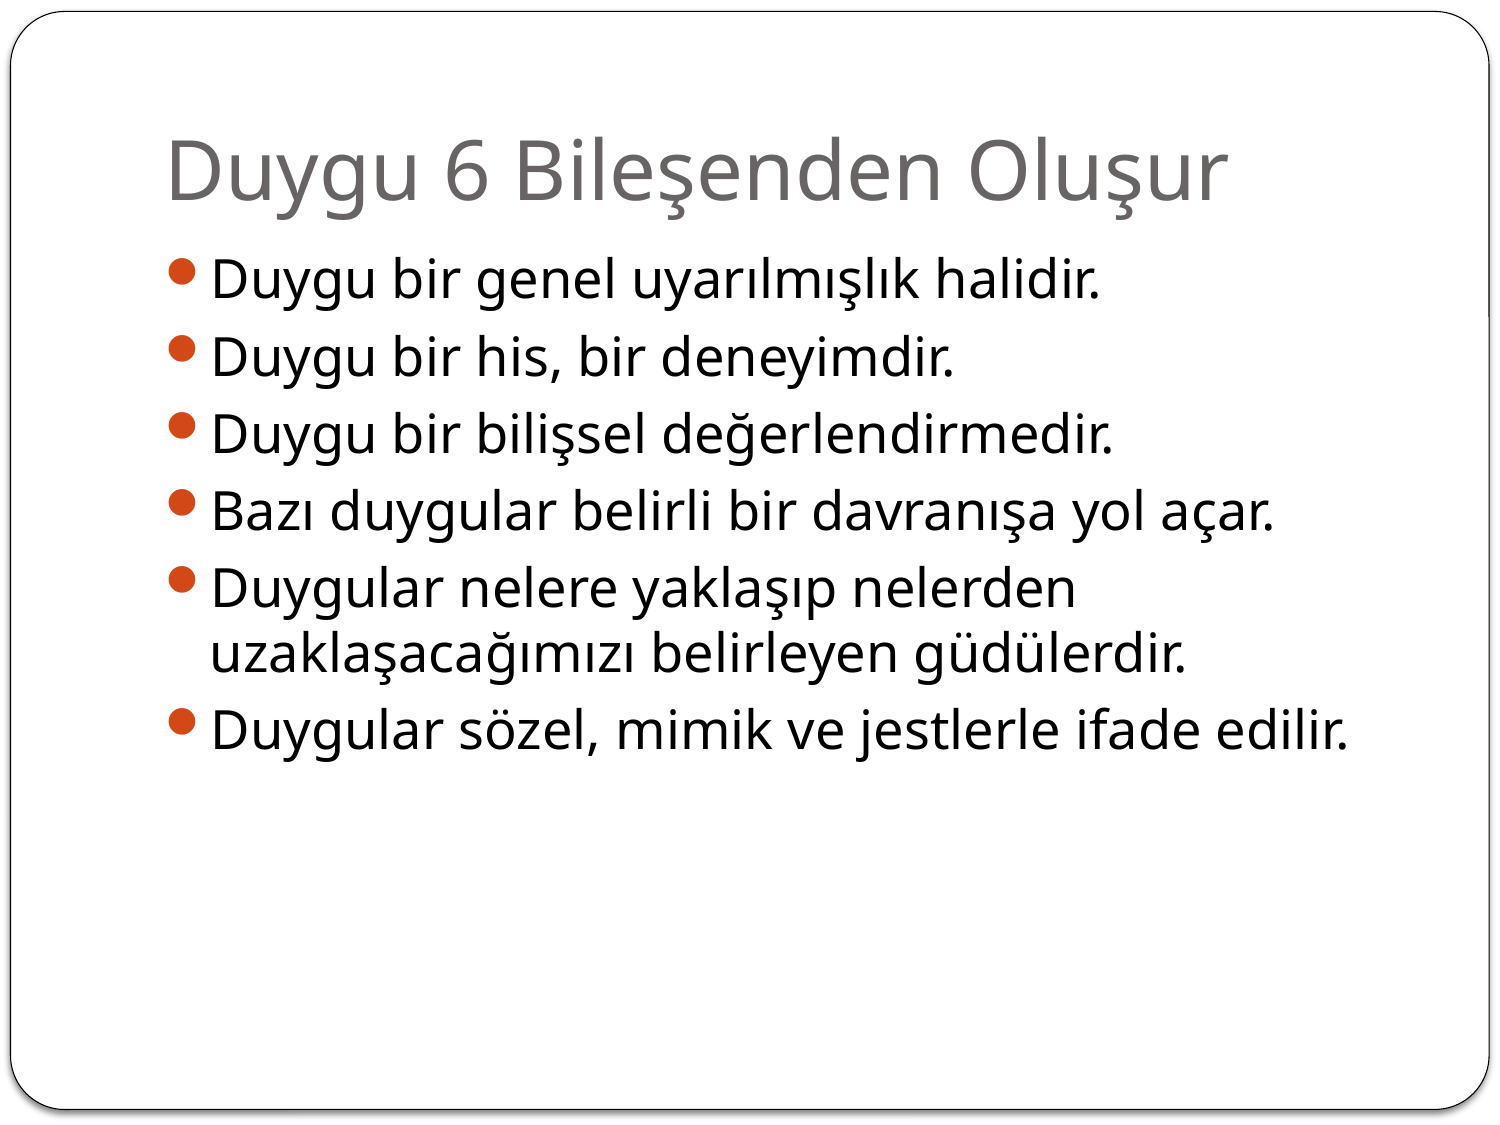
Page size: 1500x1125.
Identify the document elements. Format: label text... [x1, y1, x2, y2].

list Duygu bir genel uyarılmışlık halidir. Duygu bir his, bir deneyimdir. Duygu bir bilişsel değerlendirmedir. Bazı duygular belirli bir davranışa yol açar. Duygular nelere yaklaşıp nelerden uzaklaşacağımızı belirleyen güdülerdir. Duygular sözel, mimik ve jestlerle ifade edilir. [150, 237, 1425, 988]
title Duygu 6 Bileşenden Oluşur [150, 45, 1425, 233]
